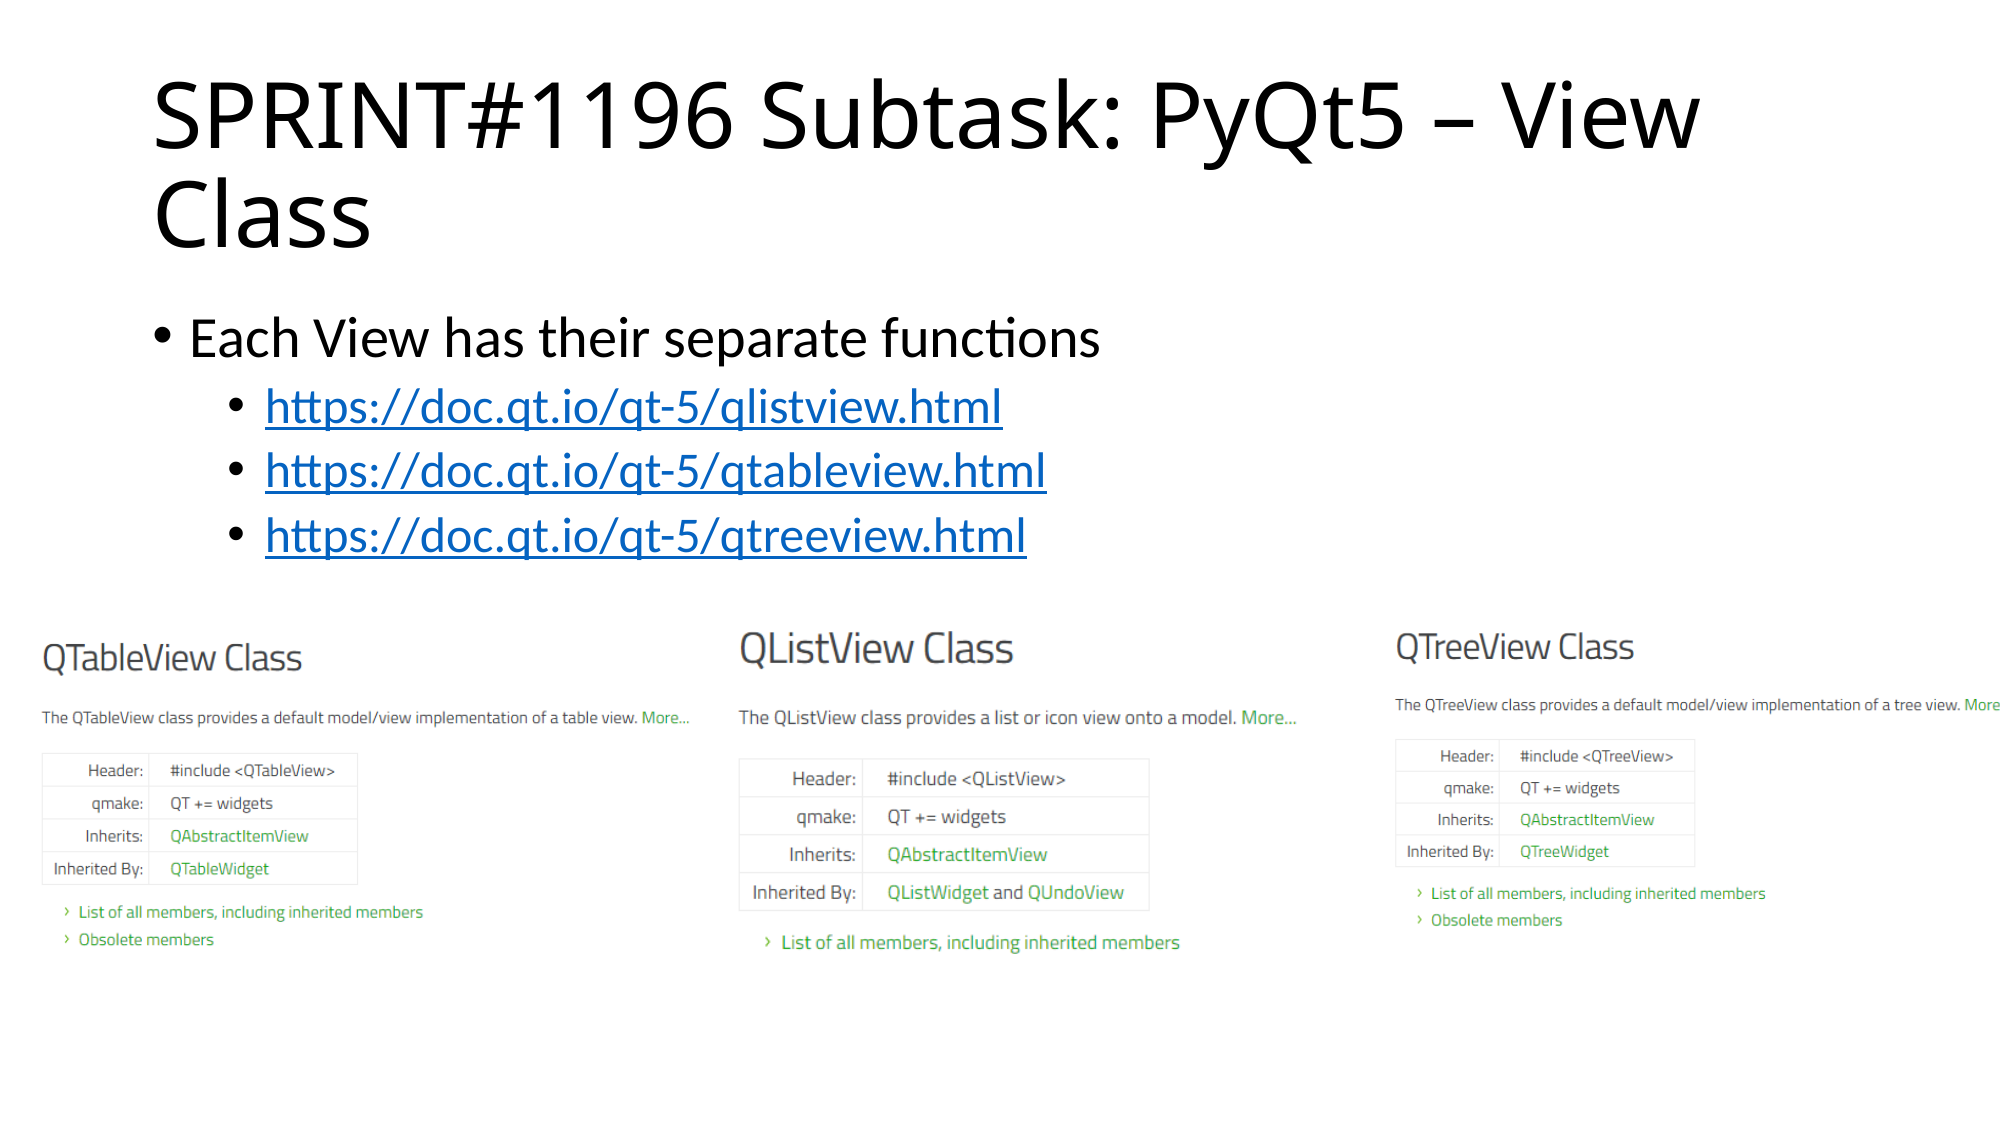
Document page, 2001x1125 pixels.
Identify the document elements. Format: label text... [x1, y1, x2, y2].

picture [1385, 619, 2000, 940]
picture [718, 619, 1372, 965]
list Each View has their separate functions https://doc.qt.io/qt-5/qlistview.html https://doc.qt.io/qt-5/qtableview.html https://doc.qt.io/qt-5/qtreeview.html [137, 299, 1863, 1014]
picture [27, 625, 705, 959]
title SPRINT#1196 Subtask: PyQt5 – View Class [137, 59, 1863, 278]
